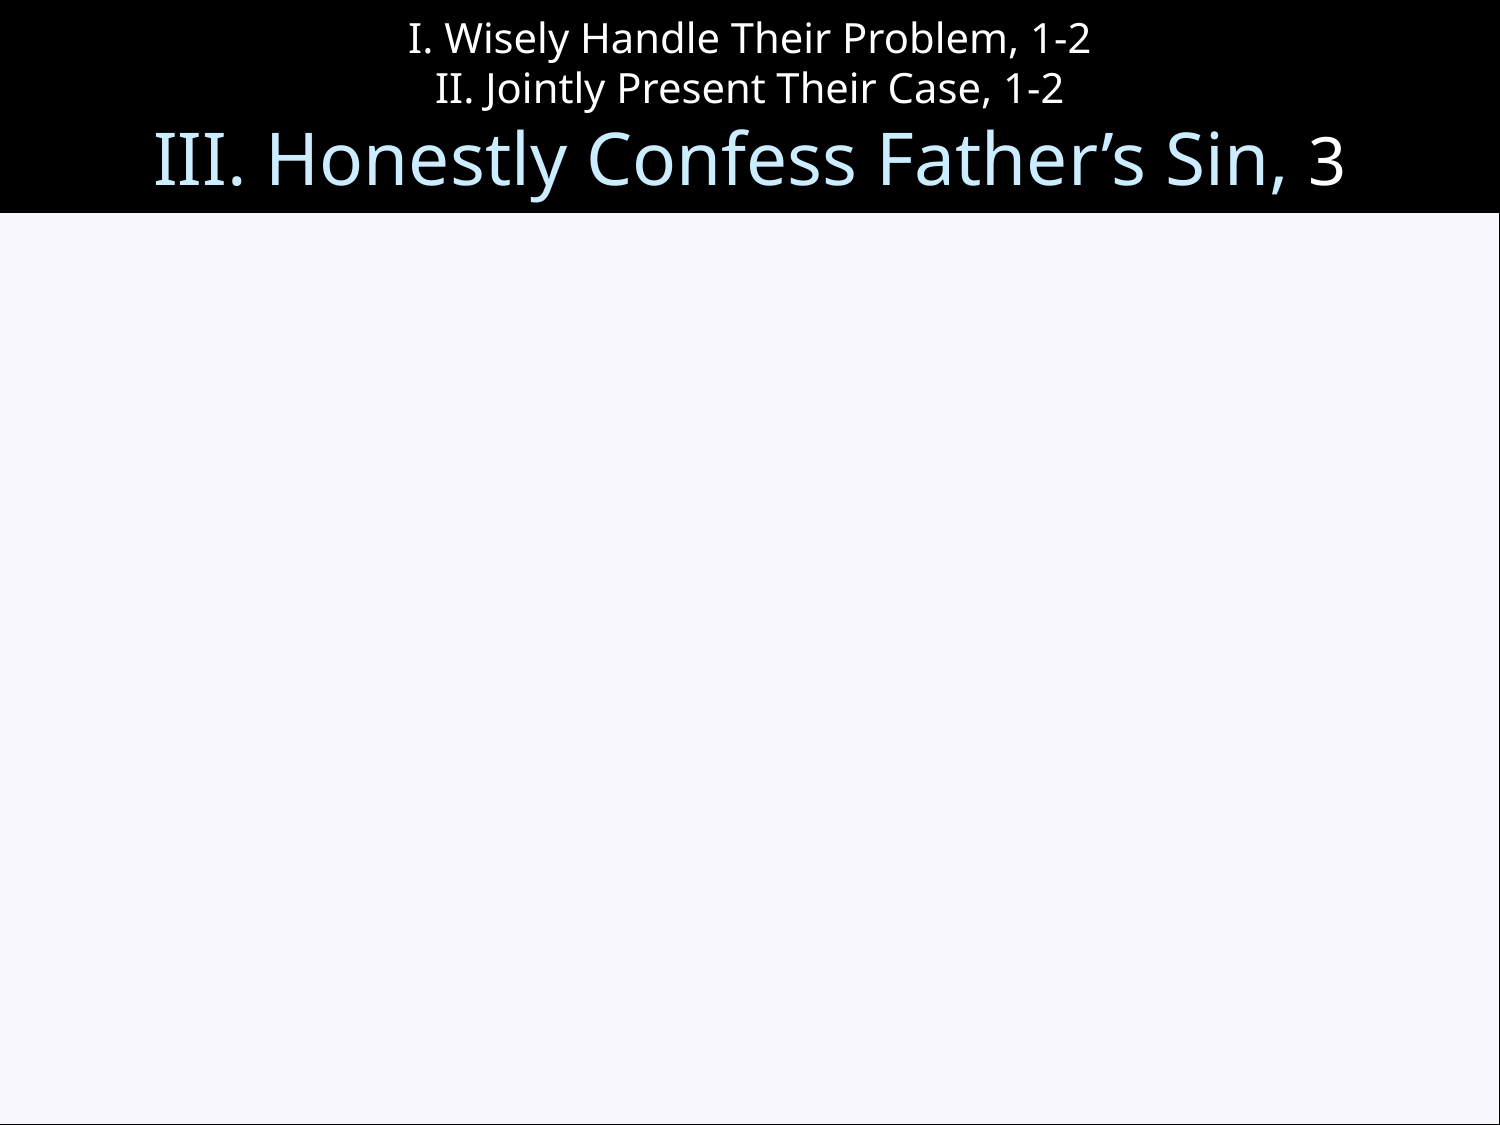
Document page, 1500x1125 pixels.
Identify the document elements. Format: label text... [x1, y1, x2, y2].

text_box [0, 212, 1500, 1125]
title I. Wisely Handle Their Problem, 1-2 II. Jointly Present Their Case, 1-2 III. Honestly Confess Father’s Sin, 3 [0, 0, 1500, 212]
